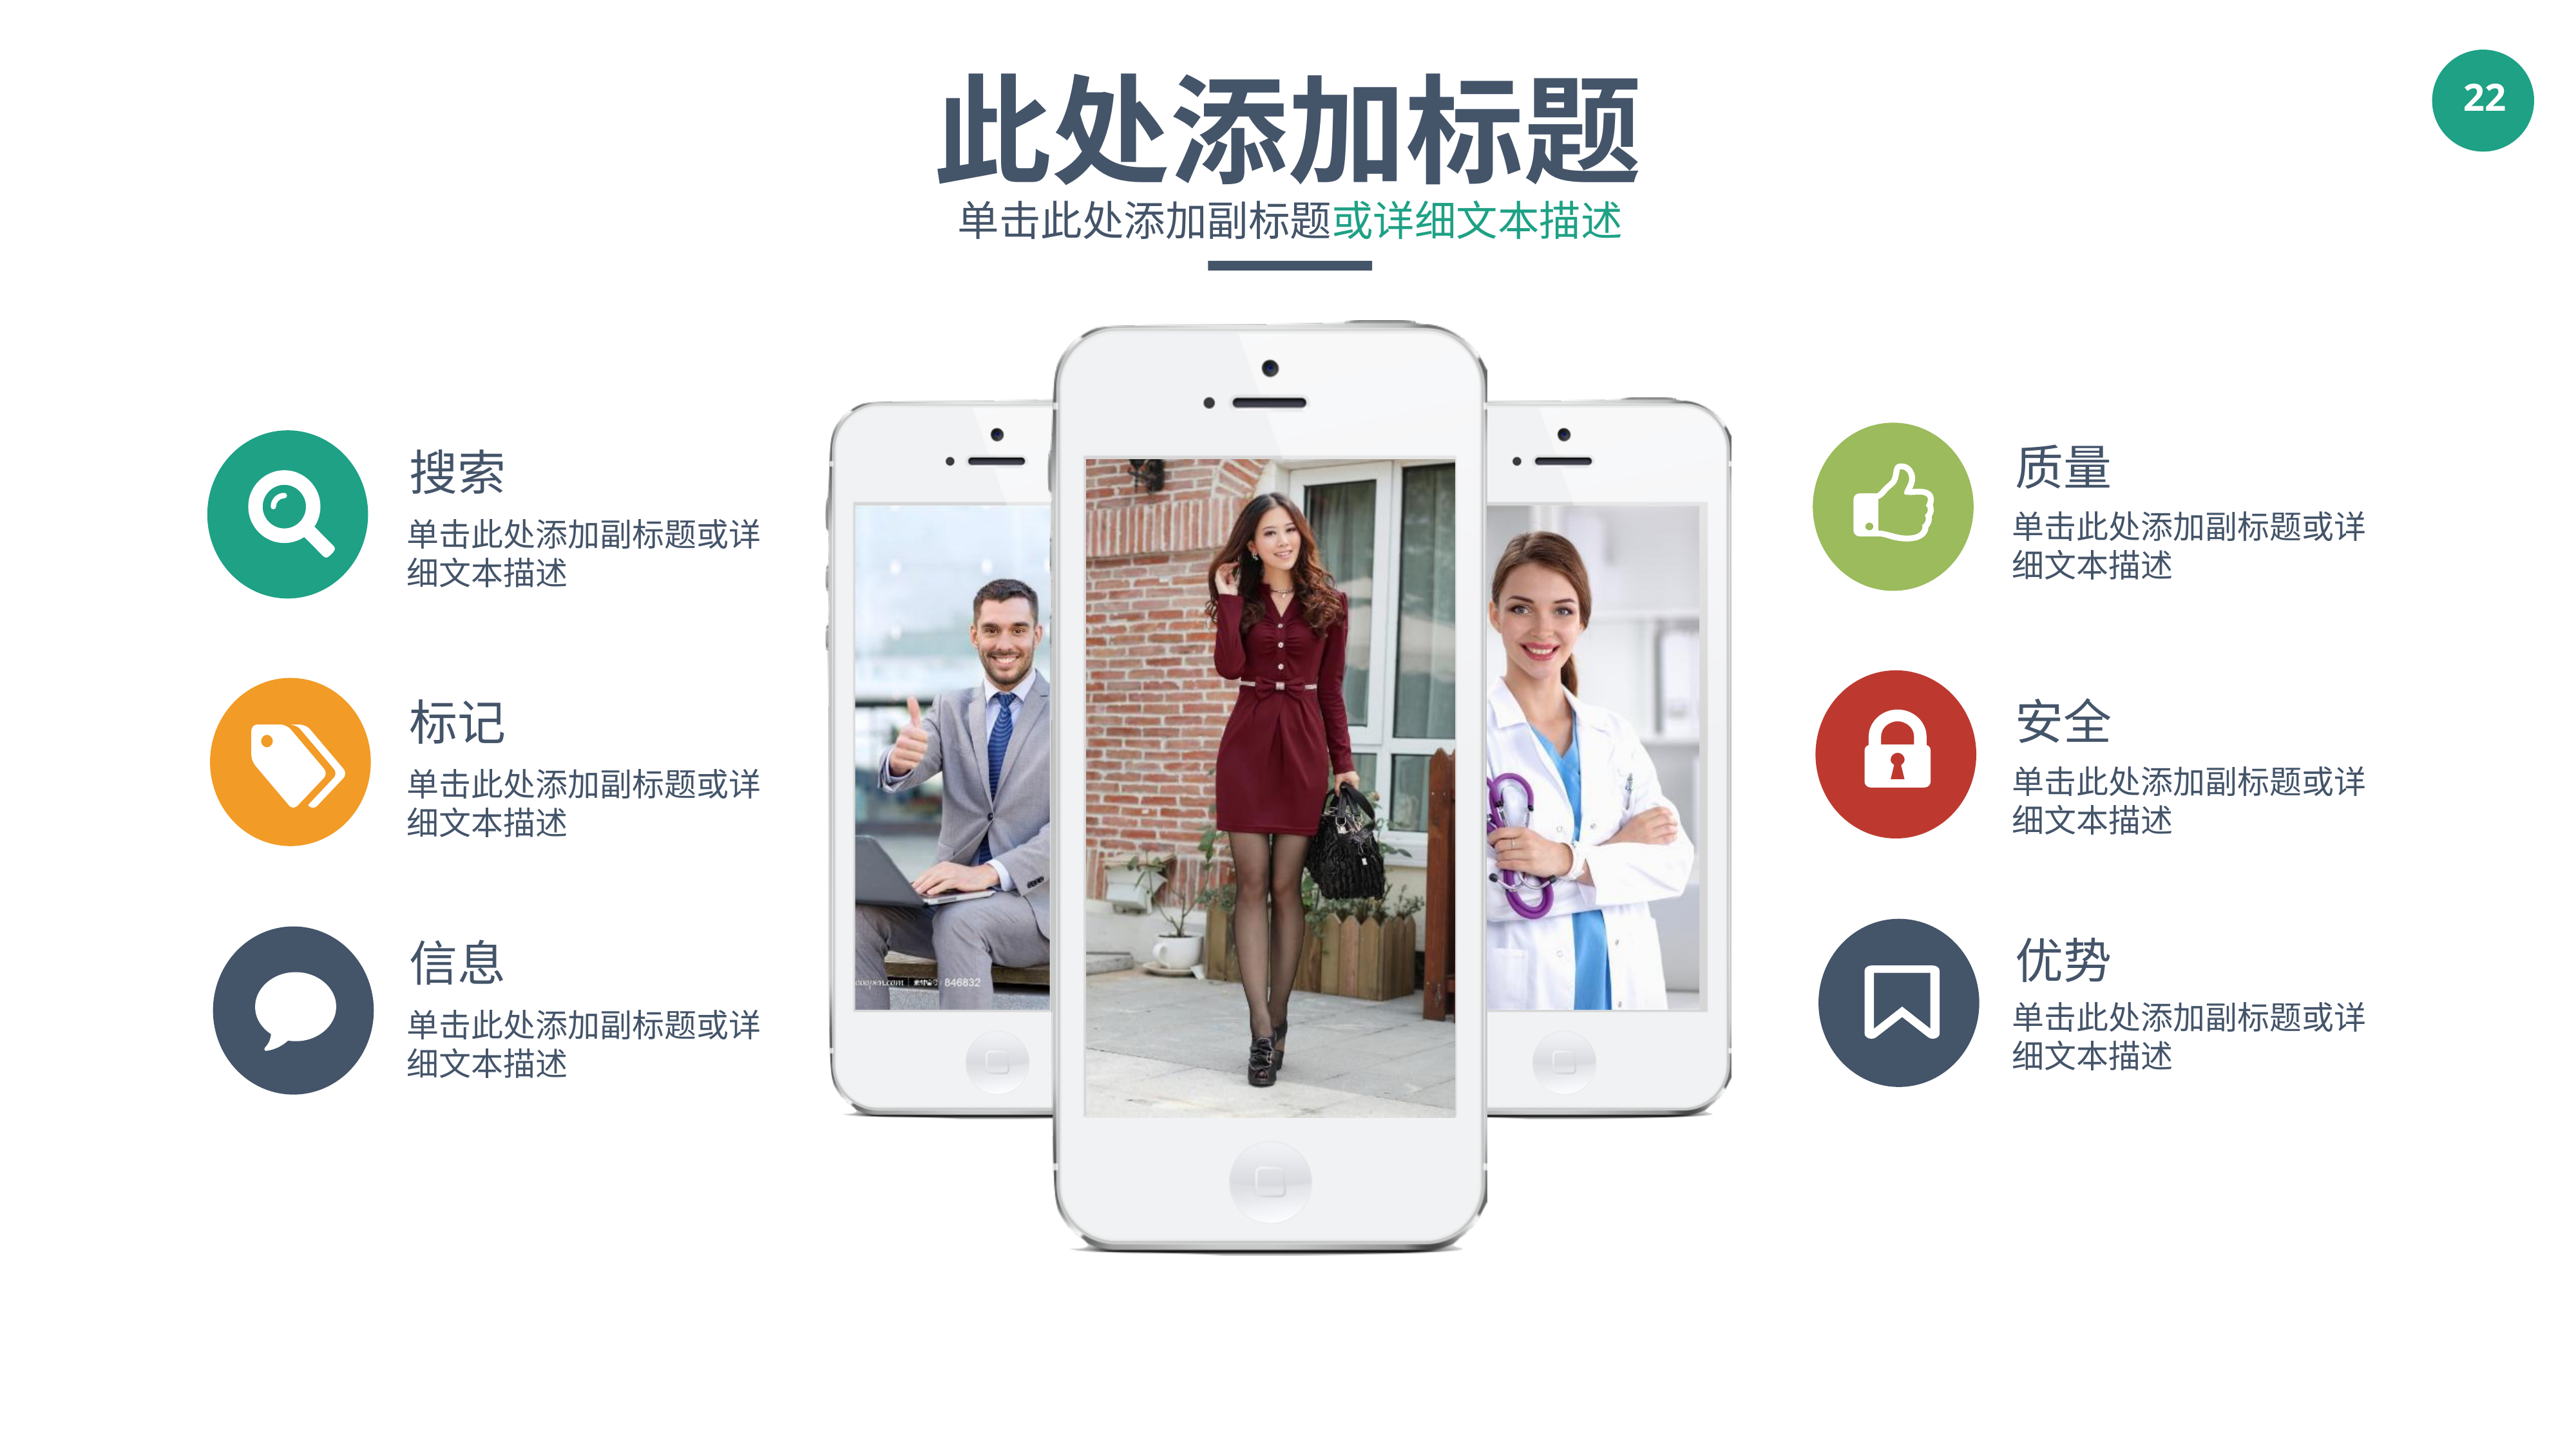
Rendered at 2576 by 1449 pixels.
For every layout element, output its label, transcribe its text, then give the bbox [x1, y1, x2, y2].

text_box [1813, 422, 1974, 591]
text_box 单击此处添加副标题或详细文本描述 [1986, 493, 2407, 597]
text_box 单击此处添加副标题或详细文本描述 [1986, 748, 2407, 852]
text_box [213, 926, 374, 1095]
text_box 单击此处添加副标题或详细文本描述 [1986, 984, 2407, 1088]
text_box 搜索 [383, 429, 801, 513]
text_box 单击此处添加副标题或详细文本描述 [380, 751, 798, 855]
text_box 信息 [383, 920, 801, 1004]
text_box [210, 677, 371, 846]
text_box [1818, 918, 1980, 1087]
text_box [634, 51, 1942, 271]
text_box 质量 [1989, 424, 2410, 508]
text_box 优势 [1989, 917, 2410, 1001]
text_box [1815, 670, 1977, 838]
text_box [207, 430, 368, 599]
text_box 单击此处添加副标题或详细文本描述 [380, 992, 798, 1095]
text_box 安全 [1989, 678, 2410, 762]
text_box 单击此处添加副标题或详细文本描述 [380, 501, 798, 605]
text_box 标记 [383, 679, 801, 763]
picture [825, 320, 1732, 1256]
